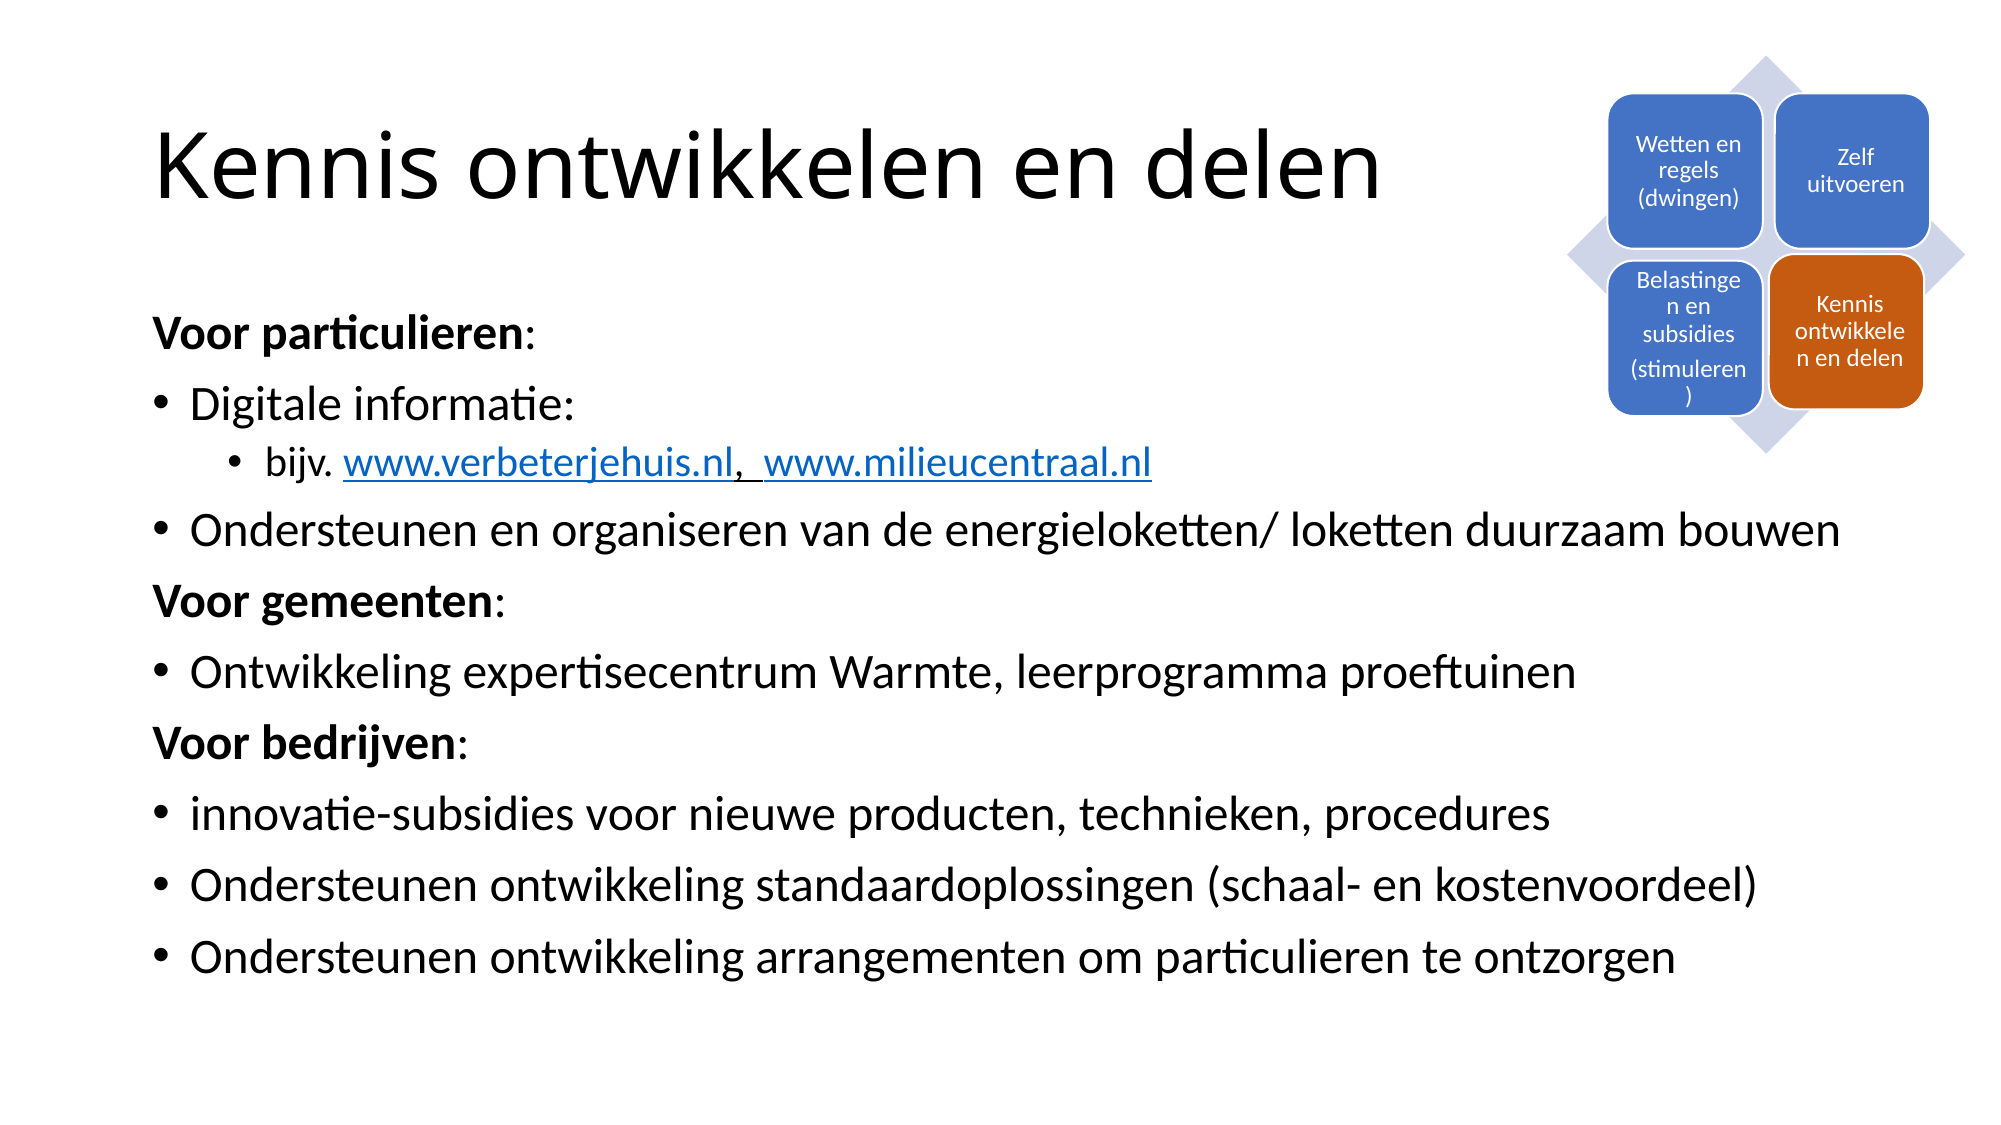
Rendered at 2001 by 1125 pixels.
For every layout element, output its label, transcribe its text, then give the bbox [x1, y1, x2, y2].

list Voor particulieren: Digitale informatie: bijv. www.verbeterjehuis.nl, www.milieucentraal.nl Ondersteunen en organiseren van de energieloketten/ loketten duurzaam bouwen Voor gemeenten: Ontwikkeling expertisecentrum Warmte, leerprogramma proeftuinen Voor bedrijven: innovatie-subsidies voor nieuwe producten, technieken, procedures Ondersteunen ontwikkeling standaardoplossingen (schaal- en kostenvoordeel) Ondersteunen ontwikkeling arrangementen om particulieren te ontzorgen [137, 299, 1863, 1014]
title Kennis ontwikkelen en delen [137, 59, 1238, 278]
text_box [1238, 55, 2000, 454]
